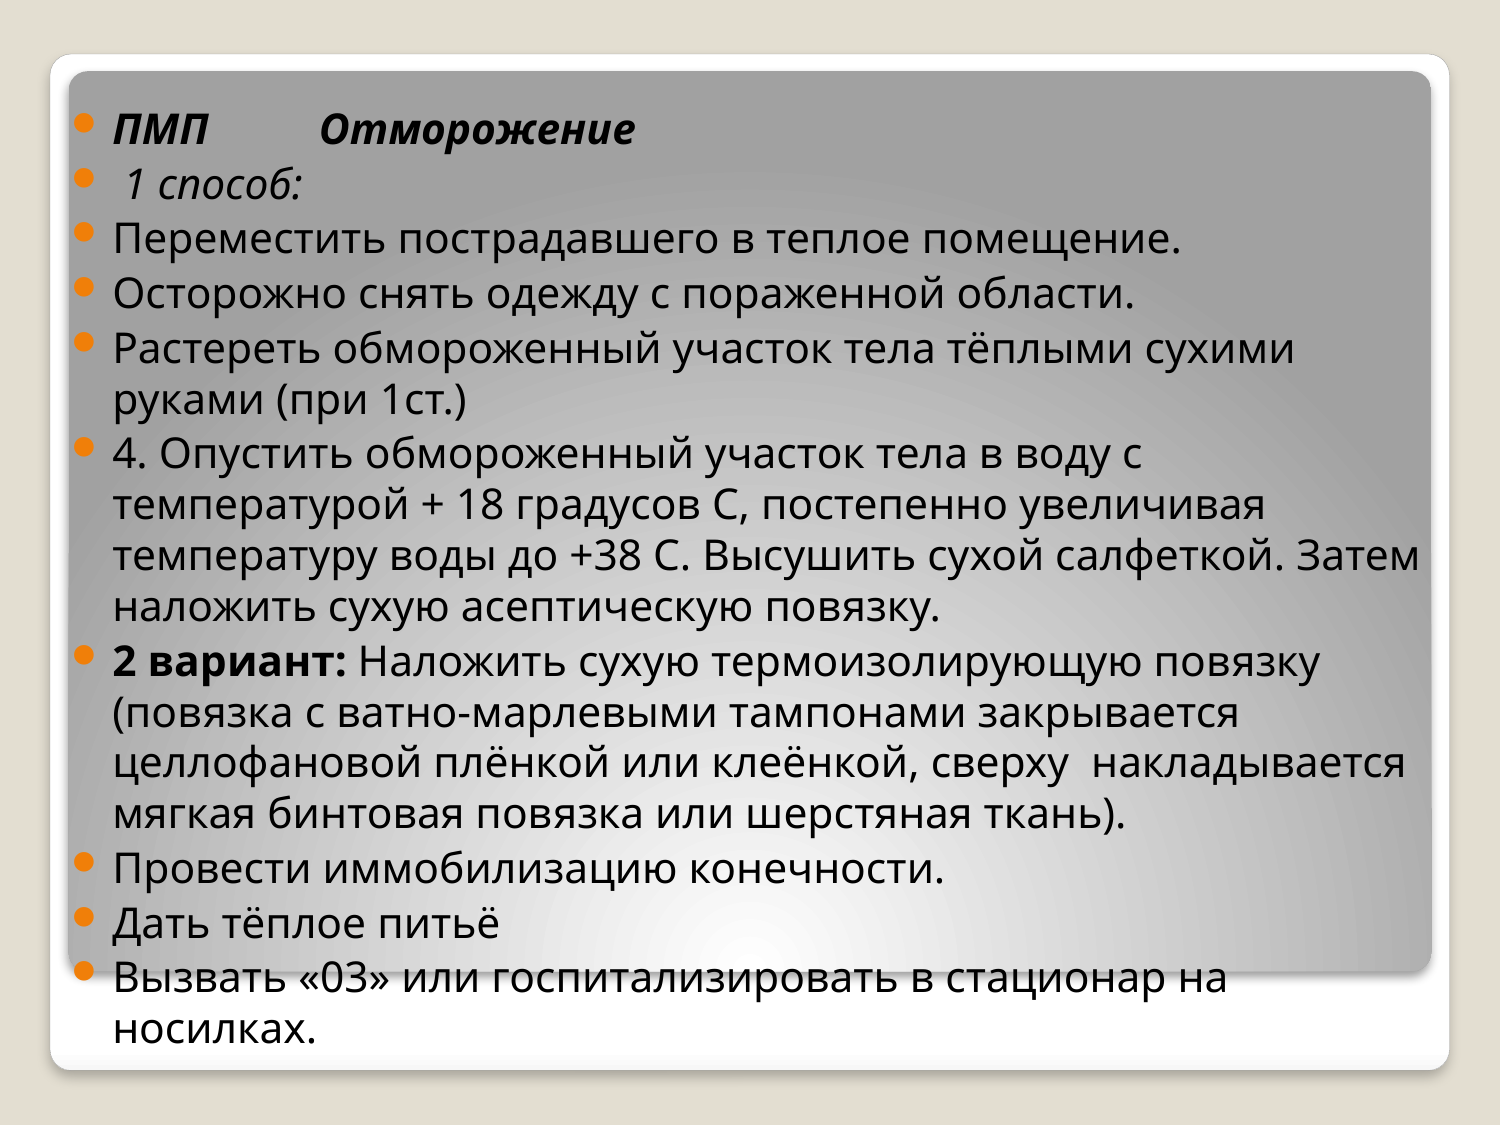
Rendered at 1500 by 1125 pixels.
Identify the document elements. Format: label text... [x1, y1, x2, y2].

list ПМП Отморожение 1 способ: Переместить пострадавшего в теплое помещение. Осторожно снять одежду с пораженной области. Растереть обмороженный участок тела тёплыми сухими руками (при 1ст.) 4. Опустить обмороженный участок тела в воду с температурой + 18 градусов С, постепенно увеличивая температуру воды до +38 С. Высушить сухой салфеткой. Затем наложить сухую асептическую повязку. 2 вариант: Наложить сухую термоизолирующую повязку (повязка с ватно-марлевыми тампонами закрывается целлофановой плёнкой или клеёнкой, сверху накладывается мягкая бинтовая повязка или шерстяная ткань). Провести иммобилизацию конечности. Дать тёплое питьё Вызвать «03» или госпитализировать в стационар на носилках. [41, 86, 1447, 1071]
